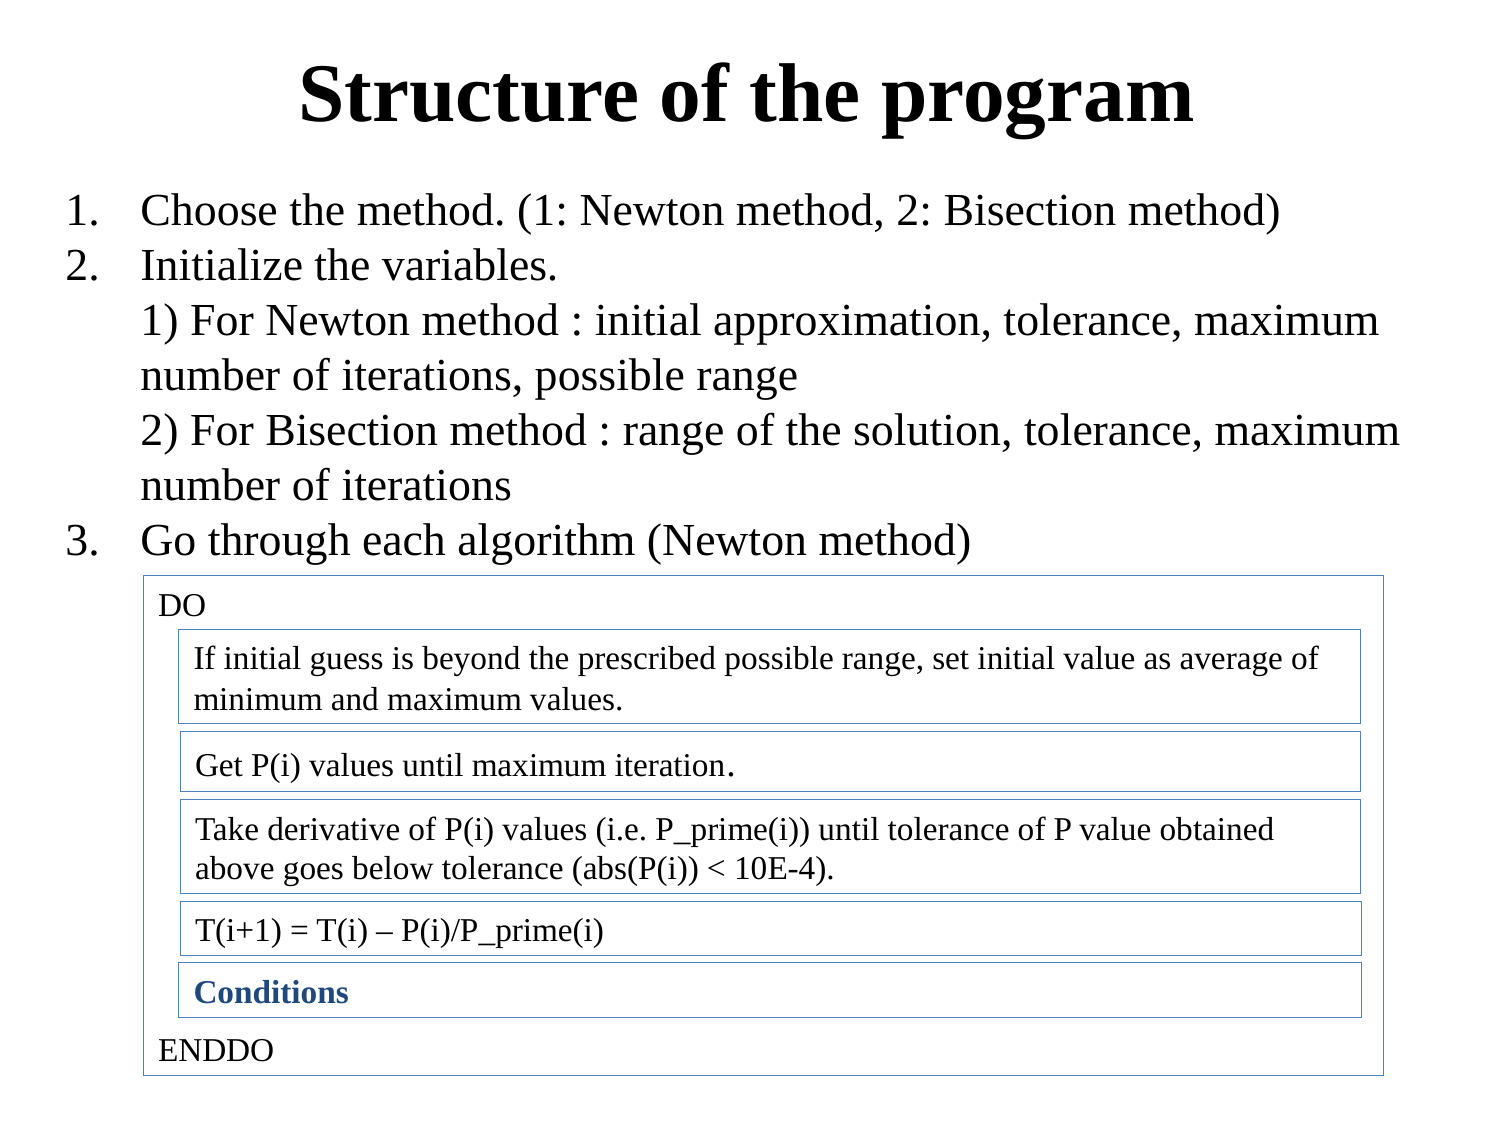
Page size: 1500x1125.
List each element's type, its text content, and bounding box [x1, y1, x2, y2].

text_box If initial guess is beyond the prescribed possible range, set initial value as average of minimum and maximum values. [178, 629, 1361, 724]
text_box Get P(i) values until maximum iteration. [180, 731, 1361, 792]
text_box Choose the method. (1: Newton method, 2: Bisection method) Initialize the variables. 1) For Newton method : initial approximation, tolerance, maximum number of iterations, possible range 2) For Bisection method : range of the solution, tolerance, maximum number of iterations Go through each algorithm (Newton method) [50, 172, 1443, 573]
text_box Take derivative of P(i) values (i.e. P_prime(i)) until tolerance of P value obtained above goes below tolerance (abs(P(i)) < 10E-4). [180, 799, 1361, 894]
text_box Conditions [178, 962, 1362, 1018]
text_box Structure of the program [0, 30, 1497, 146]
text_box T(i+1) = T(i) – P(i)/P_prime(i) [180, 901, 1362, 956]
text_box DO ENDDO [143, 575, 1384, 1076]
